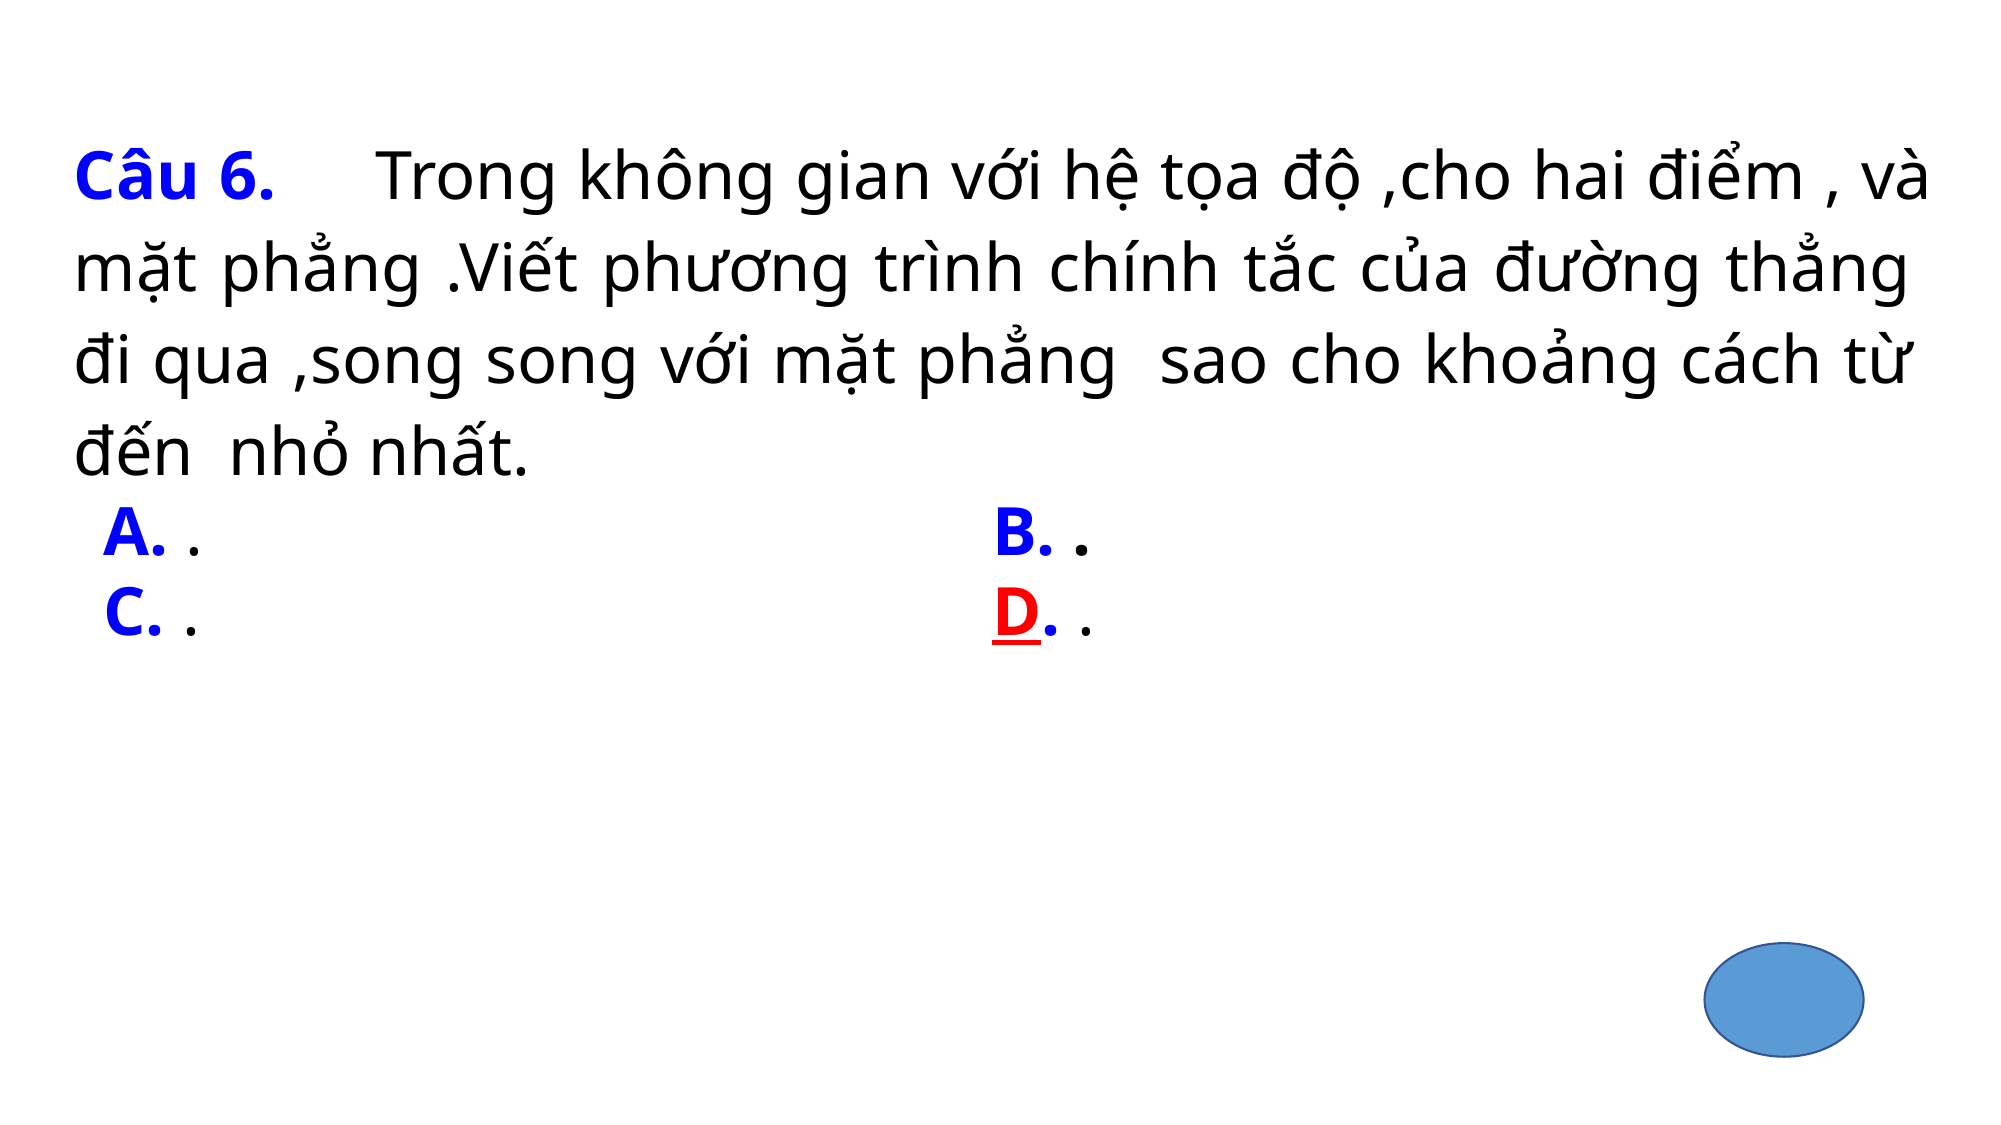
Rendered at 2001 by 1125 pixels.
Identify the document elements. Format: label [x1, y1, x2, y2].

text_box [1703, 942, 1865, 1058]
